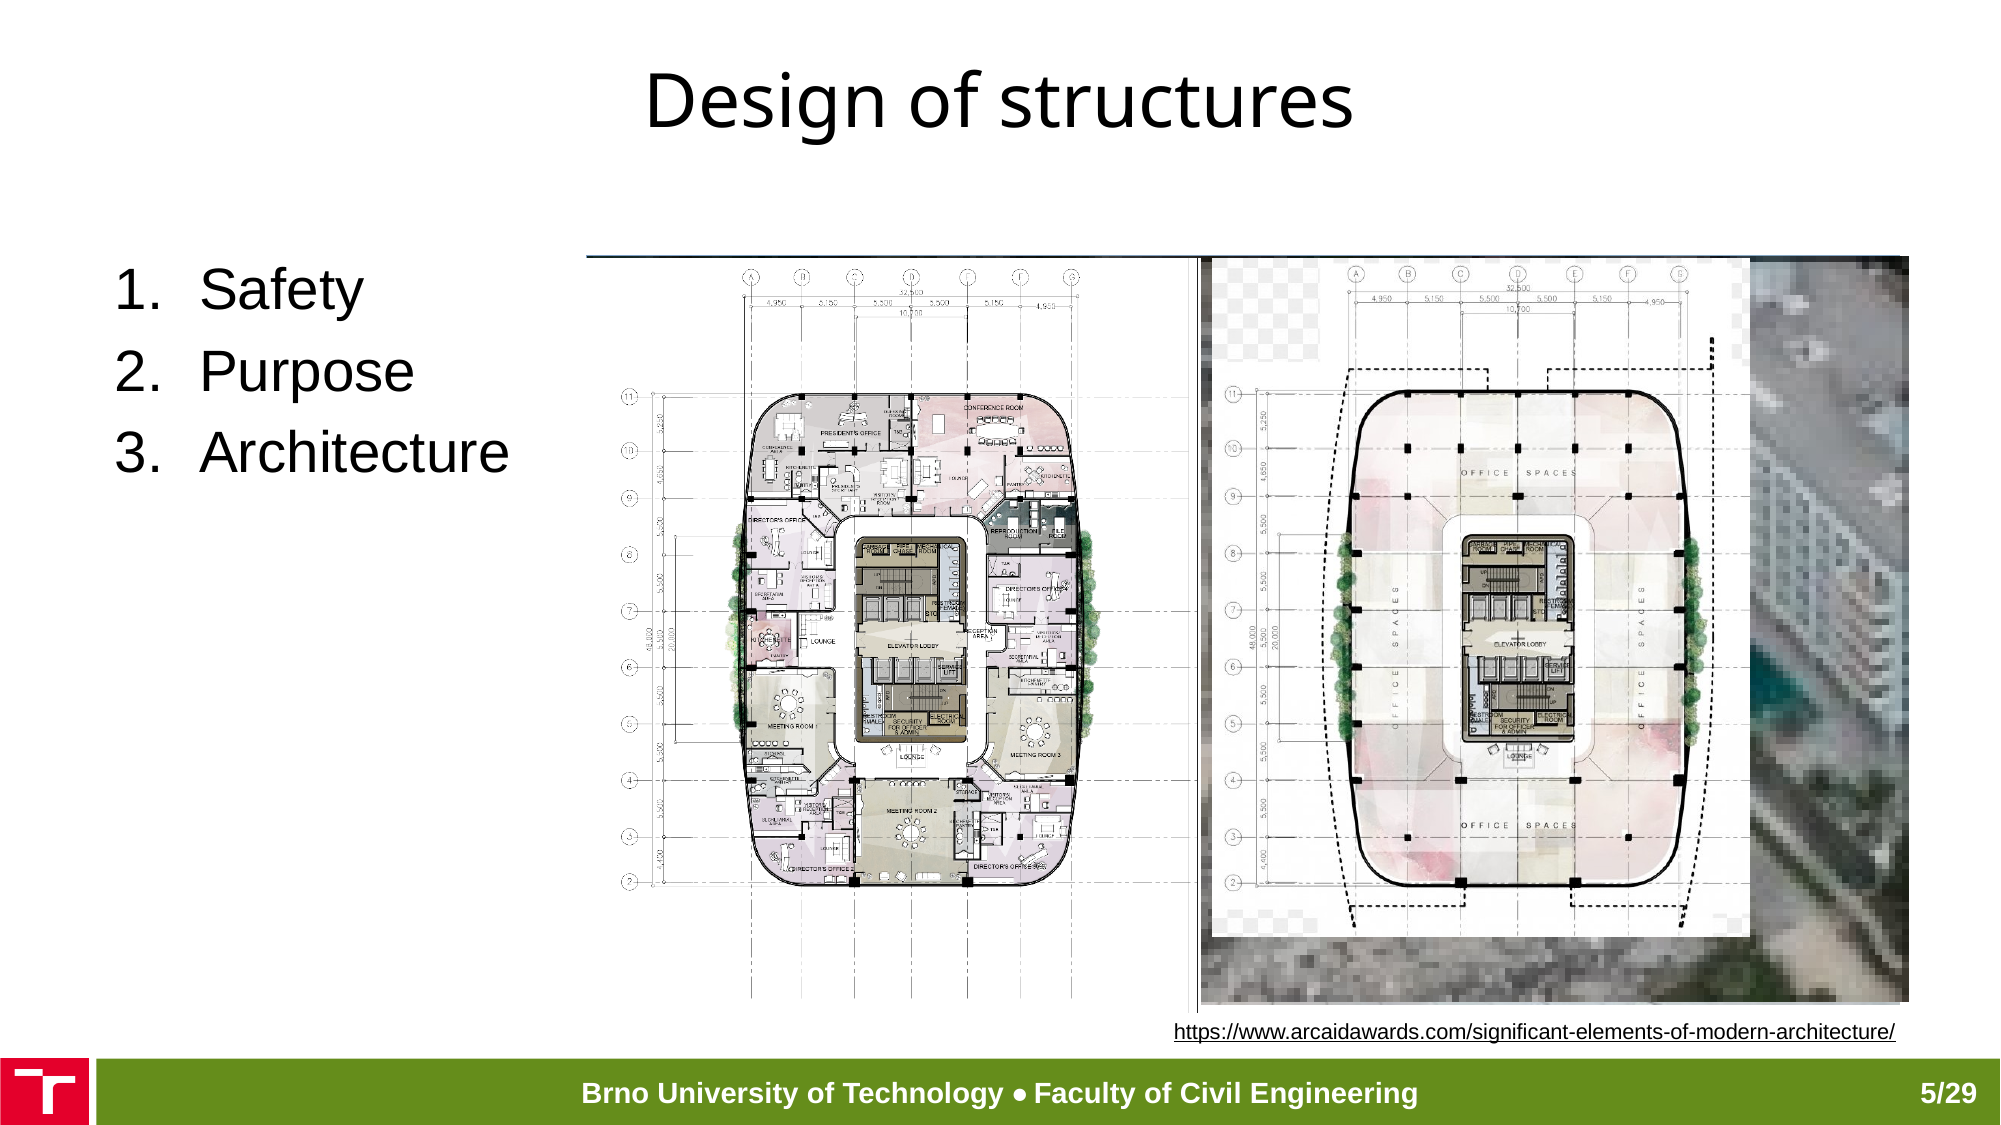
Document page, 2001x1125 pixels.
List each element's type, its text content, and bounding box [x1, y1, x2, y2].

picture [1212, 257, 1750, 937]
list Safety Purpose Architecture [99, 243, 563, 1005]
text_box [586, 255, 1910, 1004]
text_box https://www.arcaidawards.com/significant-elements-of-modern-architecture/ [1159, 1010, 1918, 1052]
picture [586, 257, 1901, 1013]
picture [0, 1058, 89, 1125]
title Design of structures [99, 45, 1900, 209]
